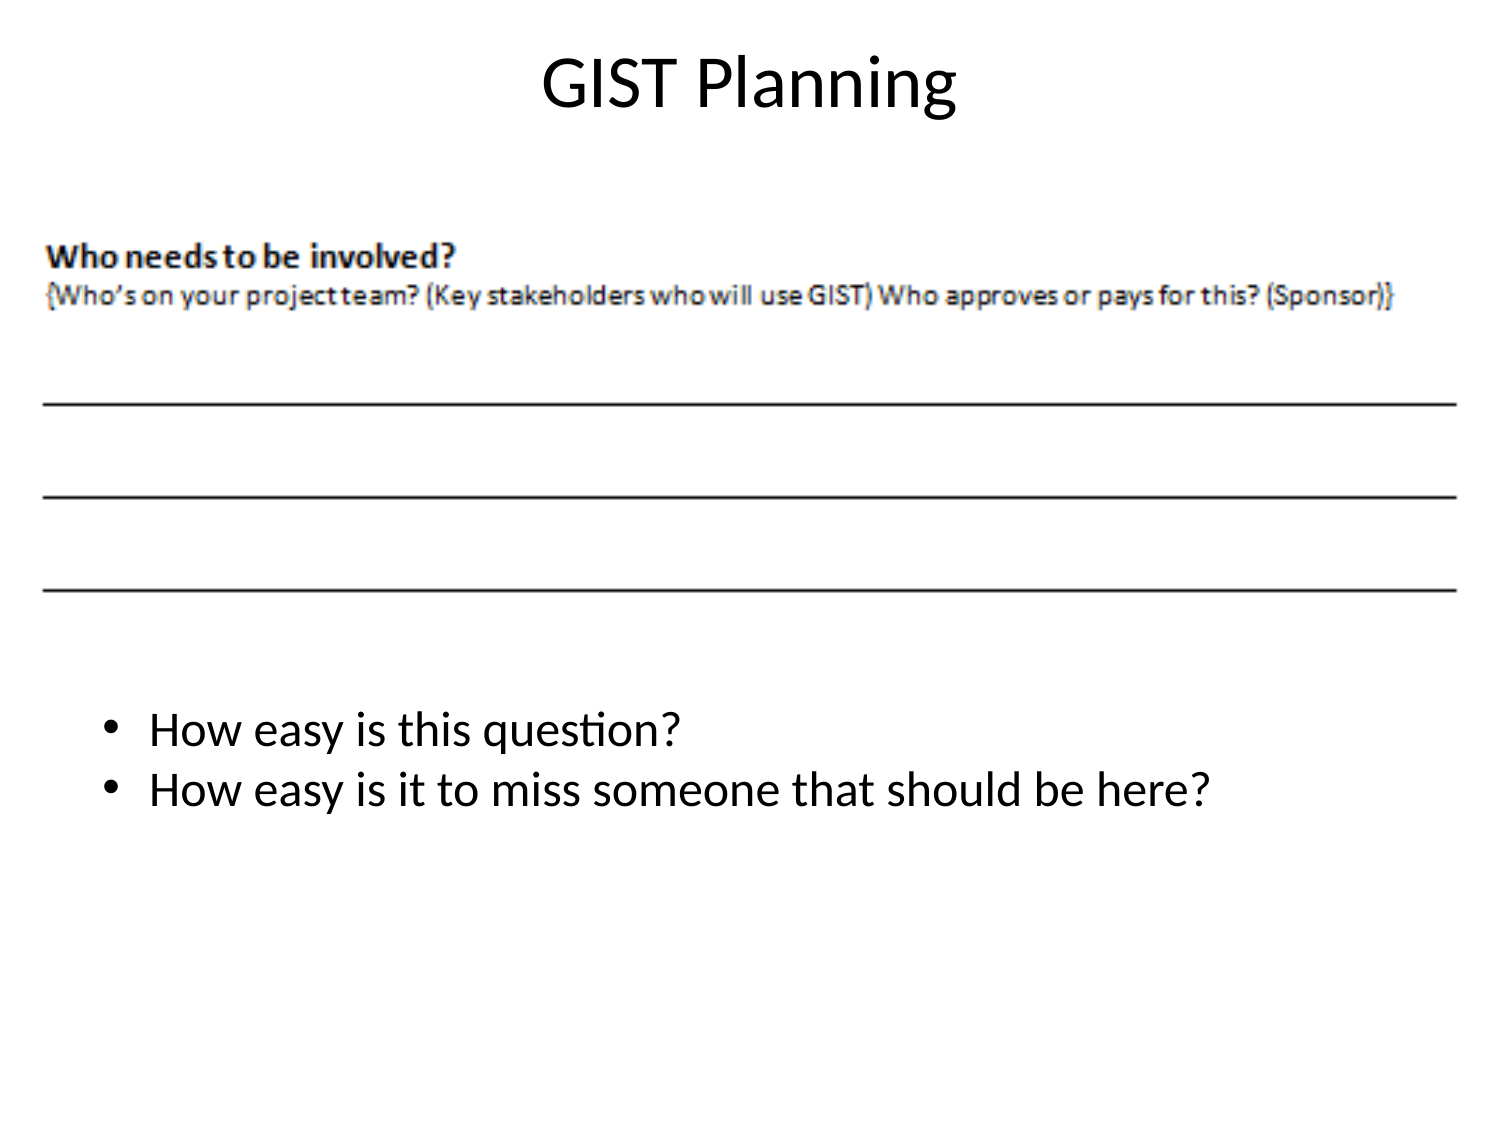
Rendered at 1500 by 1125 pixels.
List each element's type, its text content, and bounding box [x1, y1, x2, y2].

title GIST Planning [75, 24, 1425, 130]
text_box How easy is this question? How easy is it to miss someone that should be here? [87, 688, 1425, 824]
picture [24, 221, 1480, 638]
